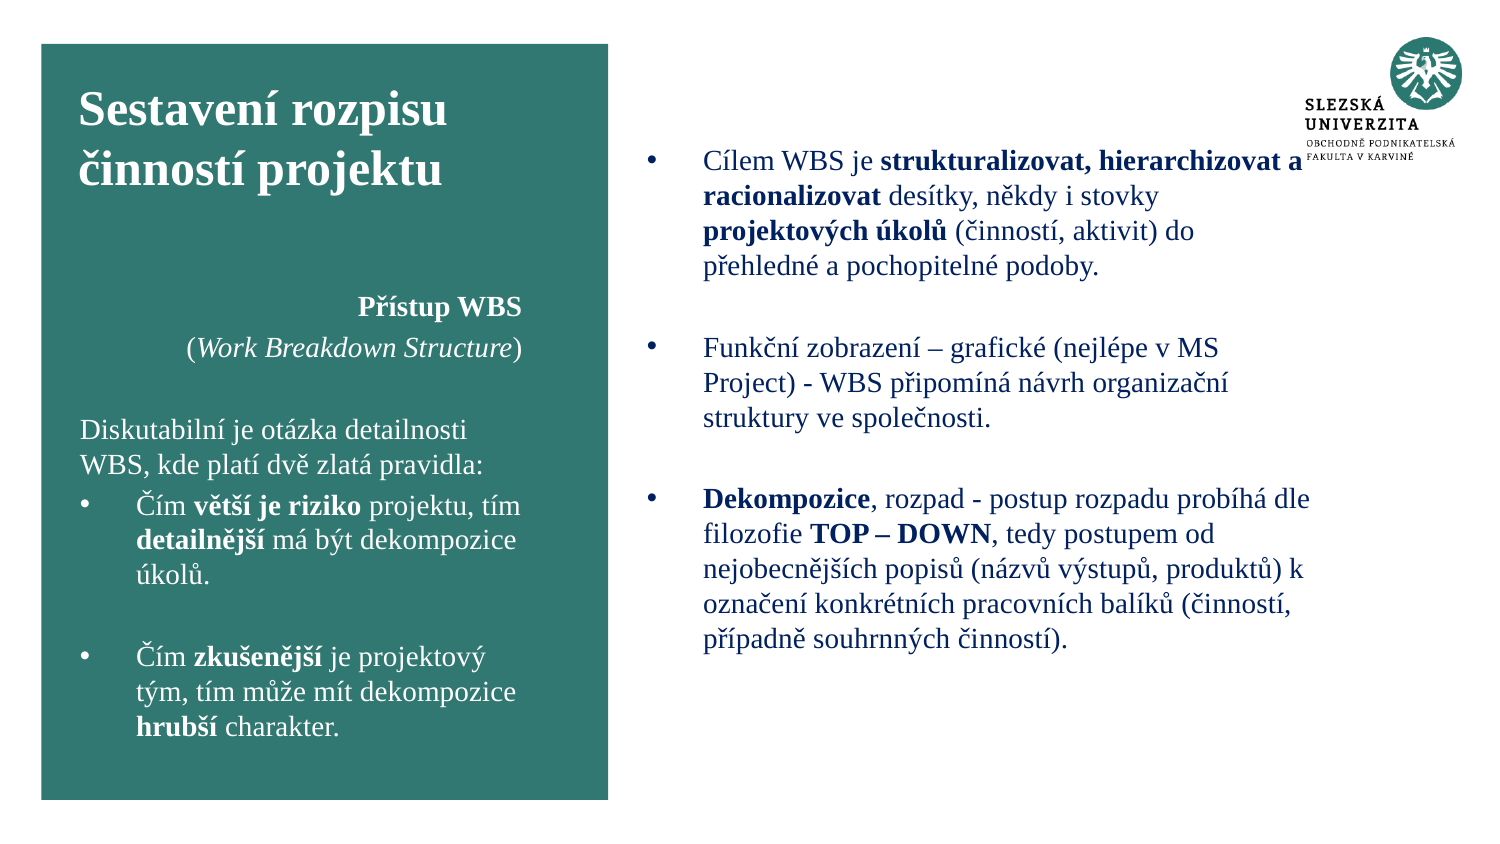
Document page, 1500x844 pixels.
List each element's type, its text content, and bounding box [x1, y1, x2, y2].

text_box [39, 42, 610, 802]
text_box Cílem WBS je strukturalizovat, hierarchizovat a racionalizovat desítky, někdy i stovky projektových úkolů (činností, aktivit) do přehledné a pochopitelné podoby. Funkční zobrazení – grafické (nejlépe v MS Project) - WBS připomíná návrh organizační struktury ve společnosti. Dekompozice, rozpad - postup rozpadu probíhá dle filozofie TOP – DOWN, tedy postupem od nejobecnějších popisů (názvů výstupů, produktů) k označení konkrétních pracovních balíků (činností, případně souhrnných činností). [631, 133, 1330, 760]
text_box Sestavení rozpisu činností projektu [63, 67, 586, 340]
picture [1304, 36, 1463, 160]
text_box Přístup WBS (Work Breakdown Structure) Diskutabilní je otázka detailnosti WBS, kde platí dvě zlatá pravidla: Čím větší je riziko projektu, tím detailnější má být dekompozice úkolů. Čím zkušenější je projektový tým, tím může mít dekompozice hrubší charakter. [64, 340, 538, 753]
